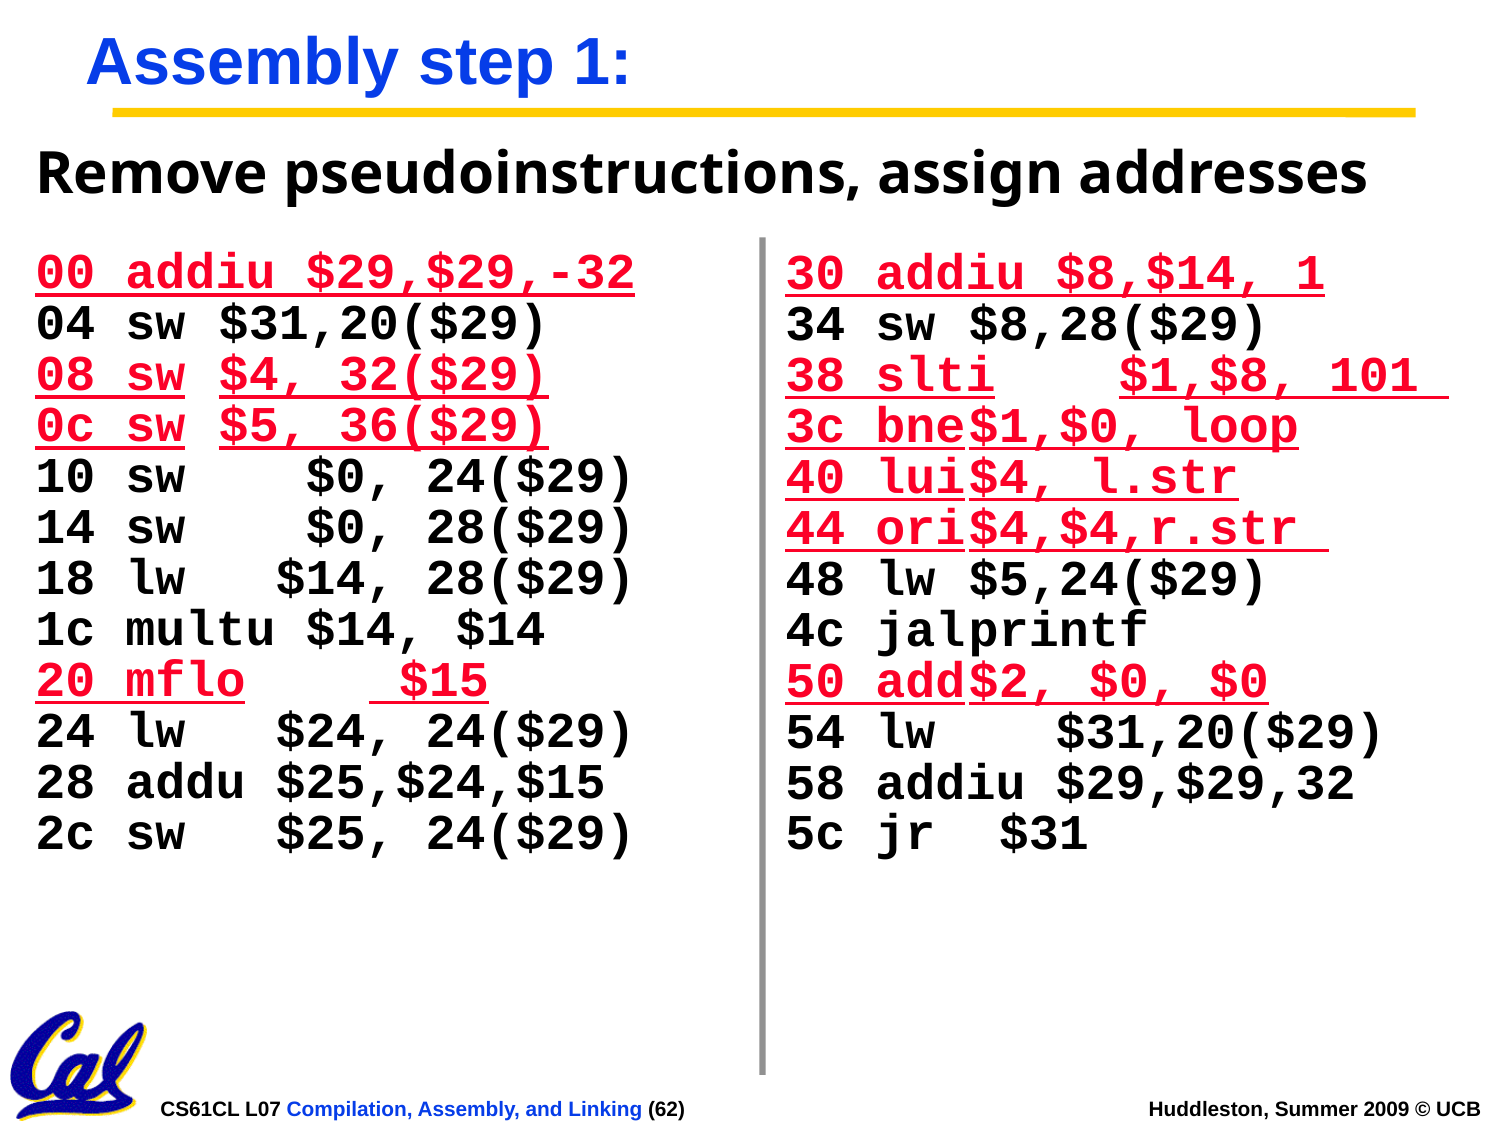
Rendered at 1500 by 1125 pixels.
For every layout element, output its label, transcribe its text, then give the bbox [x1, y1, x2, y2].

list 30 addiu $8,$14, 1 34 sw $8,28($29) 38 slti $1,$8, 101 3c bne $1,$0, loop 40 lui $4, l.str 44 ori $4,$4,r.str 48 lw $5,24($29) 4c jal printf 50 add $2, $0, $0 54 lw $31,20($29) 58 addiu $29,$29,32 5c jr $31 [774, 256, 1500, 1001]
list 00 addiu $29,$29,-32 04 sw $31,20($29) 08 sw $4, 32($29) 0c sw $5, 36($29) 10 sw $0, 24($29) 14 sw $0, 28($29) 18 lw $14, 28($29) 1c multu $14, $14 20 mflo $15 24 lw $24, 24($29) 28 addu $25,$24,$15 2c sw $25, 24($29) [24, 255, 762, 1063]
title Assembly step 1: [74, 24, 1426, 176]
picture [10, 1011, 150, 1121]
text_box Remove pseudoinstructions, assign addresses [20, 127, 1384, 213]
